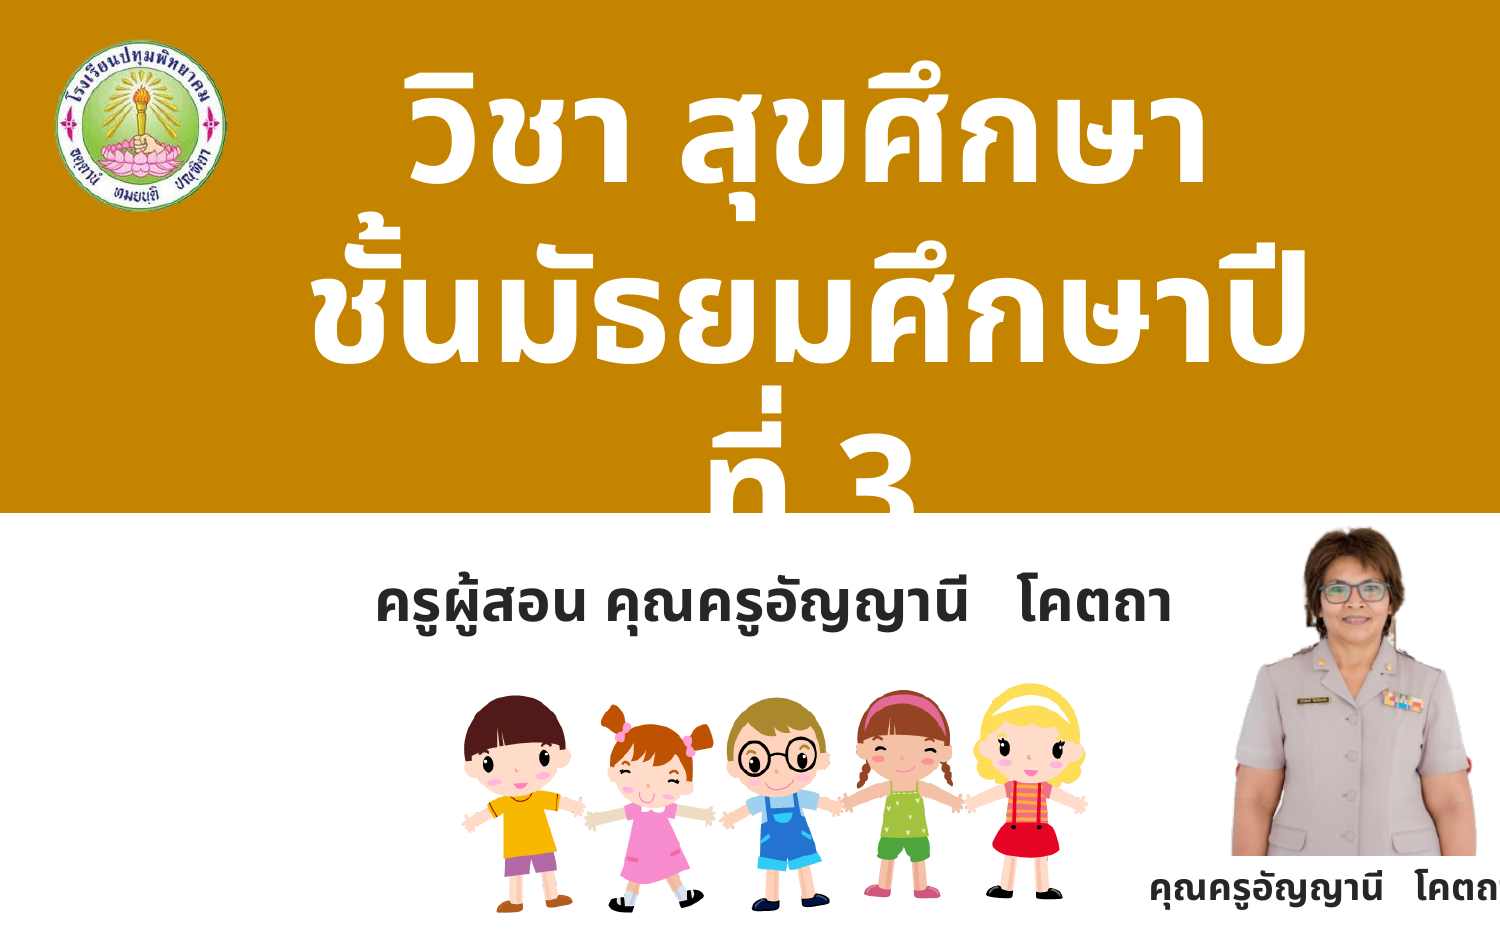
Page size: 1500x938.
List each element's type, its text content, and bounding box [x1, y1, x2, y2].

text_box ครูผู้สอน คุณครูอัญญานี โคตถา [359, 555, 1189, 641]
picture [25, 39, 256, 212]
picture [460, 683, 1088, 913]
picture [1207, 521, 1500, 856]
text_box วิชา สุขศึกษา ชั้นมัธยมศึกษาปีที่ 3 กลุ่มสาระการเรียนสุขศึกษาและพลศึกษา [244, 24, 1376, 650]
text_box คุณครูอัญญานี โคตถา [1133, 855, 1500, 916]
text_box [0, 0, 1500, 514]
